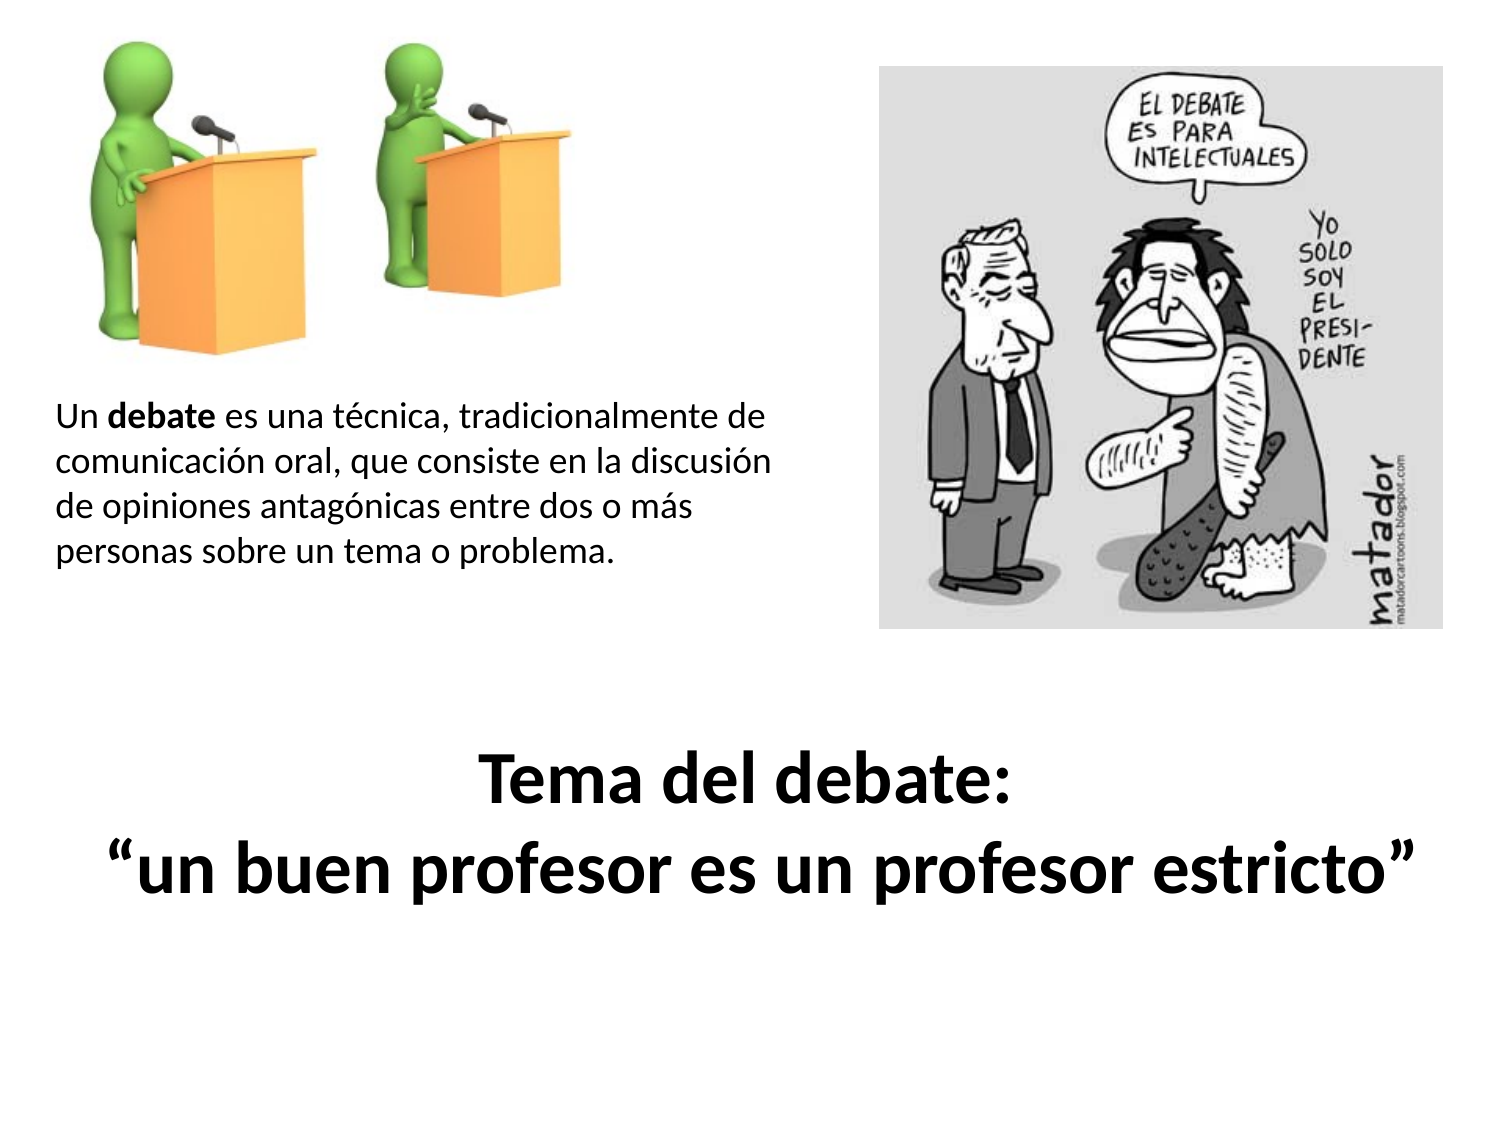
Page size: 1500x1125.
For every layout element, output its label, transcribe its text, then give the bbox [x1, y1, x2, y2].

text_box Un debate es una técnica, tradicionalmente de comunicación oral, que consiste en la discusión de opiniones antagónicas entre dos o más personas sobre un tema o problema. [40, 383, 821, 579]
picture [0, 0, 625, 382]
text_box Tema del debate: “un buen profesor es un profesor estricto” [89, 721, 1436, 917]
picture [879, 66, 1443, 630]
